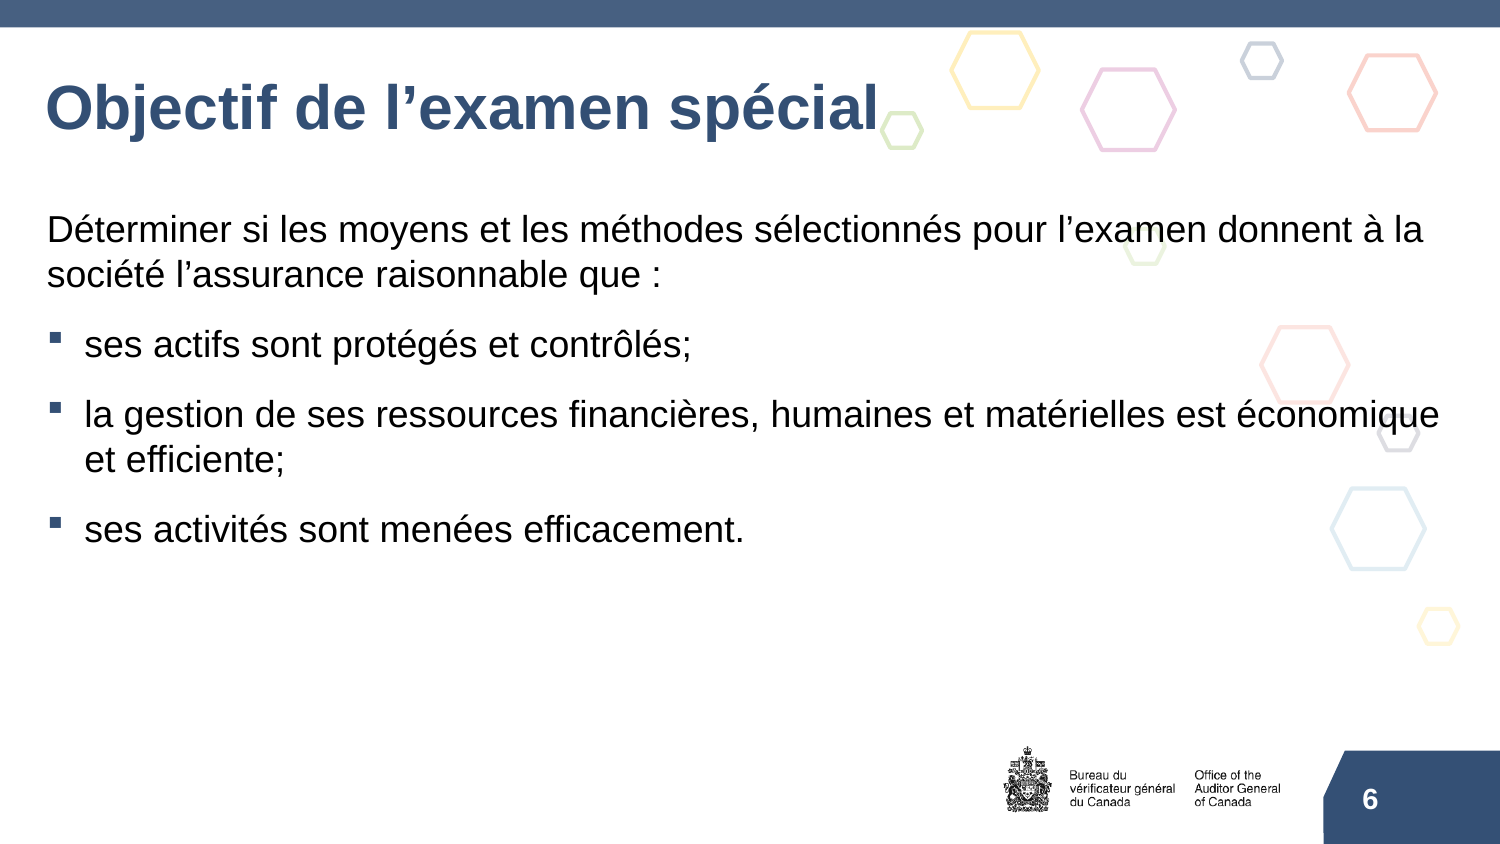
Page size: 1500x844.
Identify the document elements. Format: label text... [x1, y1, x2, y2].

title Objectif de l’examen spécial [0, 27, 1447, 191]
picture [995, 734, 1292, 825]
list Déterminer si les moyens et les méthodes sélectionnés pour l’examen donnent à la société l’assurance raisonnable que : ses actifs sont protégés et contrôlés; la gestion de ses ressources financières, humaines et matérielles est économique et efficiente; ses activités sont menées efficacement. [0, 205, 1447, 686]
